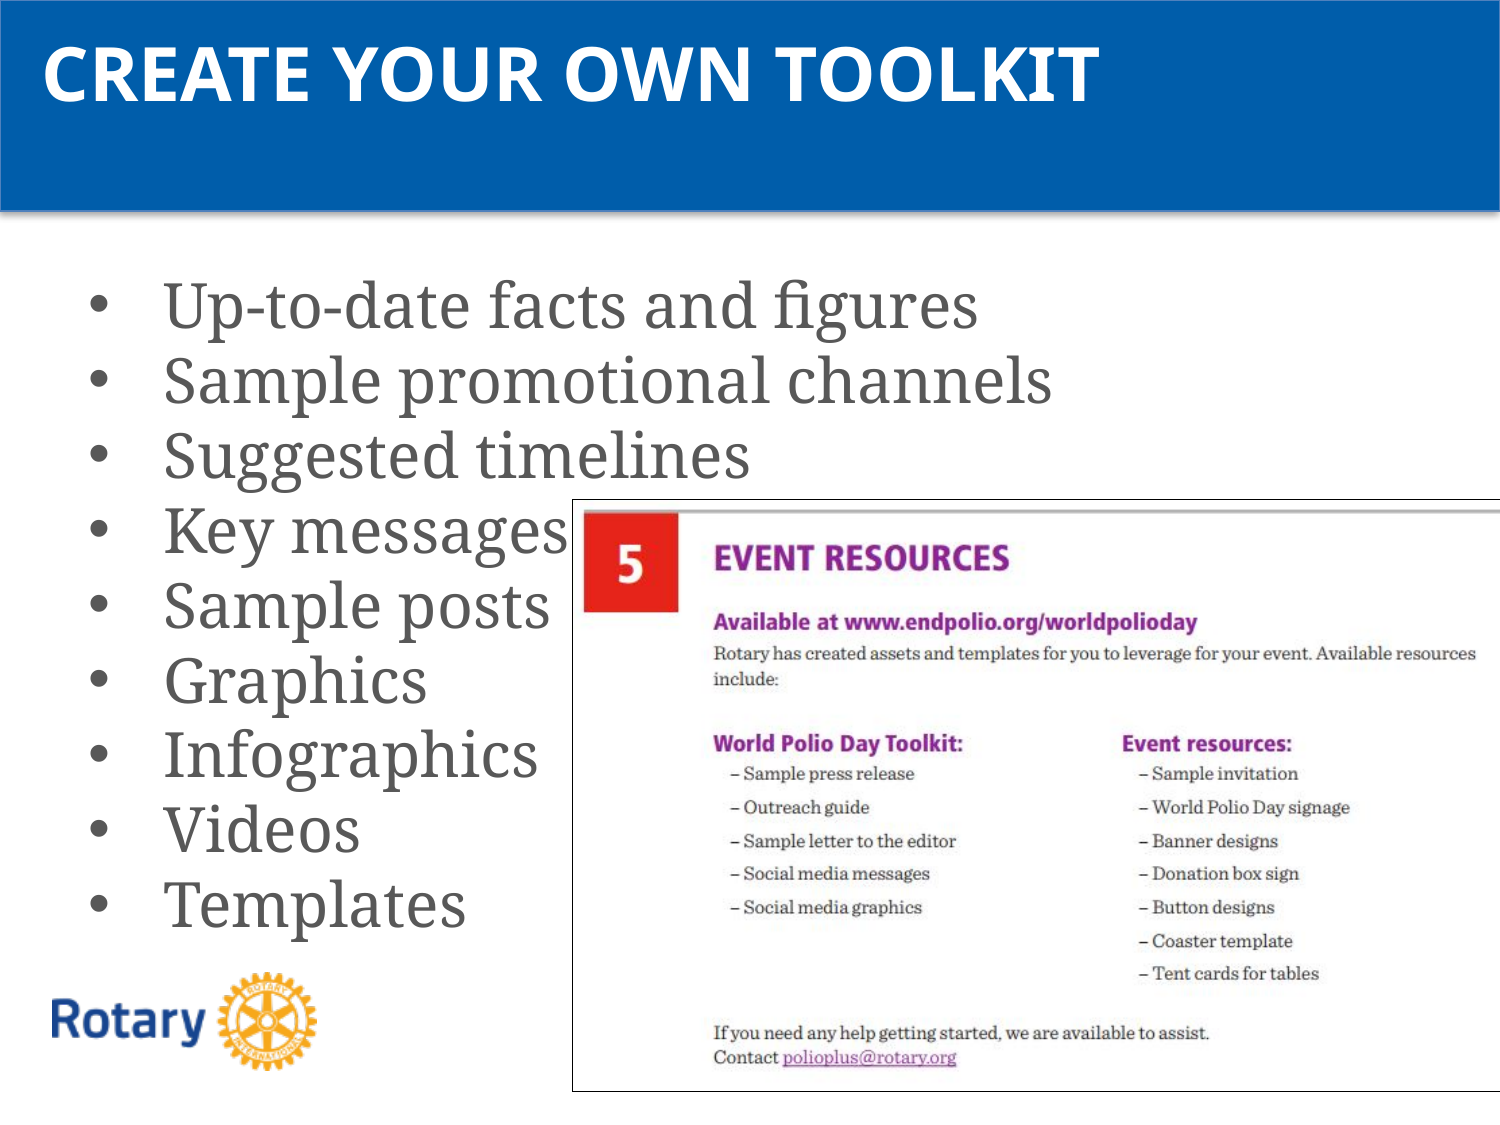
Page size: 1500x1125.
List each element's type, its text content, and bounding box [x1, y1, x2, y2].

picture [571, 499, 1500, 1092]
text_box CREATE YOUR OWN TOOLKIT [26, 36, 1465, 181]
picture [52, 972, 317, 1071]
text_box Up-to-date facts and figures Sample promotional channels Suggested timelines Key messages Sample posts Graphics Infographics Videos Templates [73, 258, 1116, 948]
